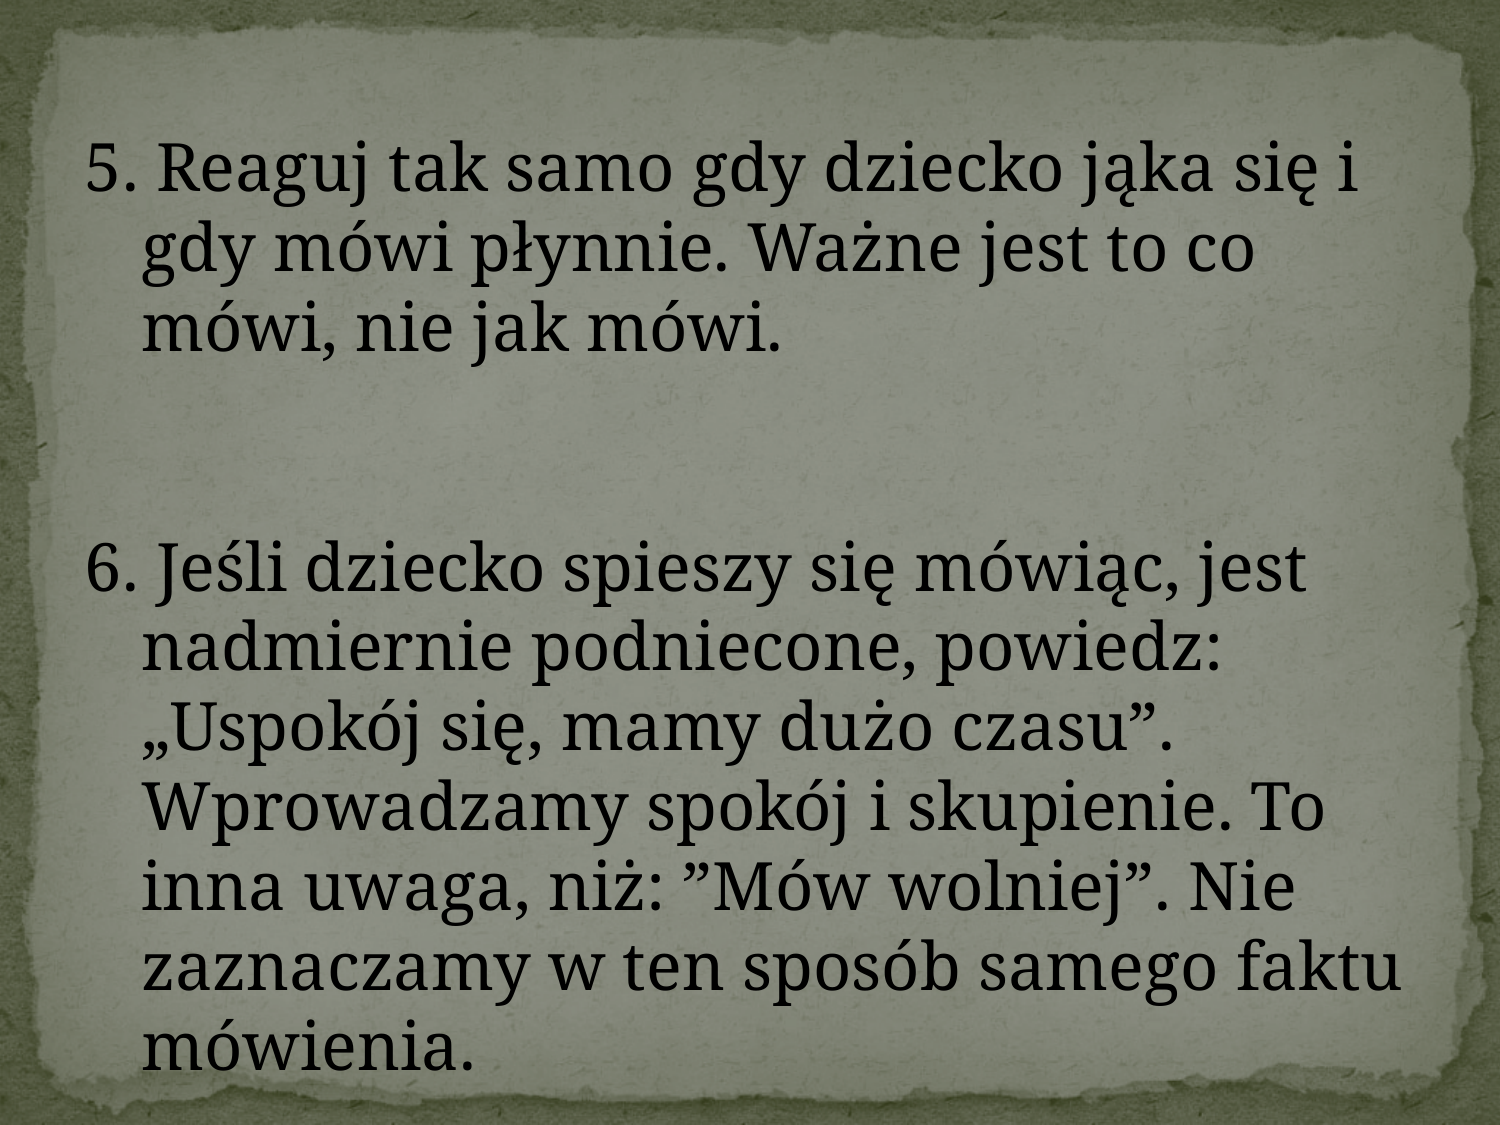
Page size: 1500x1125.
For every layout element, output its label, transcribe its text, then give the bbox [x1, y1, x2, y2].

text_box 5. Reaguj tak samo gdy dziecko jąka się i gdy mówi płynnie. Ważne jest to co mówi, nie jak mówi. 6. Jeśli dziecko spieszy się mówiąc, jest nadmiernie podniecone, powiedz: „Uspokój się, mamy dużo czasu”. Wprowadzamy spokój i skupienie. To inna uwaga, niż: ”Mów wolniej”. Nie zaznaczamy w ten sposób samego faktu mówienia. [70, 117, 1442, 1092]
